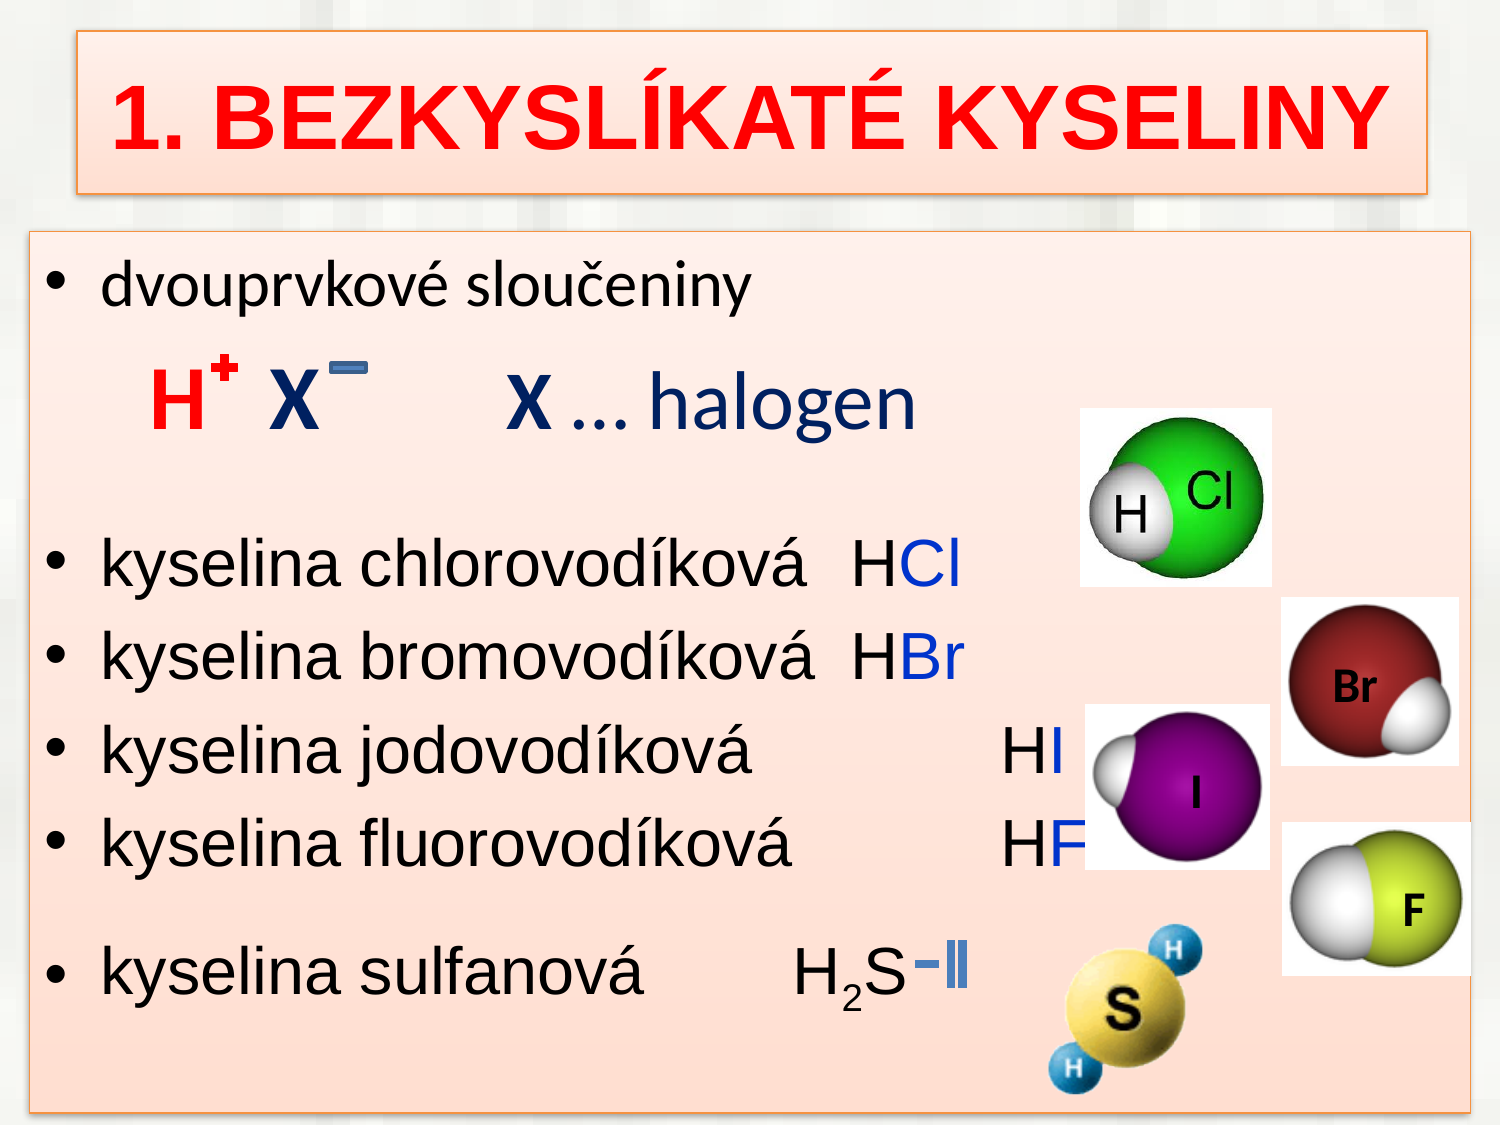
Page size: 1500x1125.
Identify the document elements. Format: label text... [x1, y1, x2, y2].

title 1. BEZKYSLÍKATÉ KYSELINY [76, 30, 1428, 195]
text_box [209, 352, 239, 383]
picture [1281, 822, 1471, 977]
picture [1085, 703, 1270, 870]
picture [1080, 408, 1273, 587]
list dvouprvkové sloučeniny H X X … halogen kyselina chlorovodíková HCl kyselina bromovodíková HBr kyselina jodovodíková HI kyselina fluorovodíková HF kyselina sulfanová H2S [29, 231, 1471, 1114]
text_box [329, 361, 368, 374]
picture [1009, 881, 1254, 1125]
picture [1281, 597, 1459, 767]
